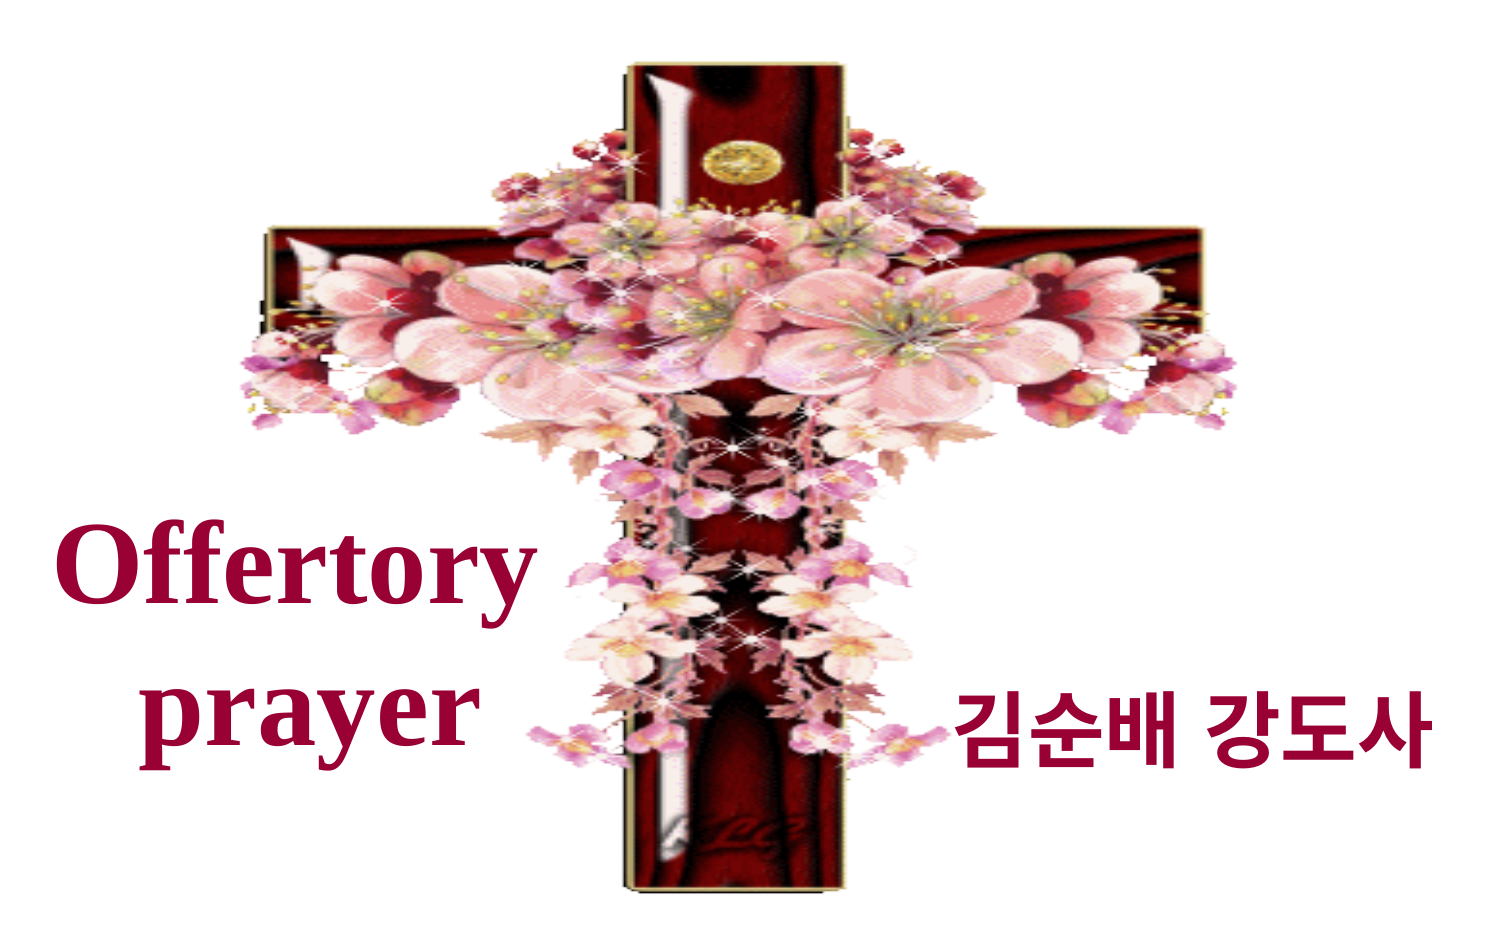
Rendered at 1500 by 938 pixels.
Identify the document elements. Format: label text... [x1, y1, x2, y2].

title Offertory prayer [0, 456, 224, 798]
subtitle 김순배 강도사 [1256, 667, 1500, 891]
picture [229, 43, 1250, 911]
